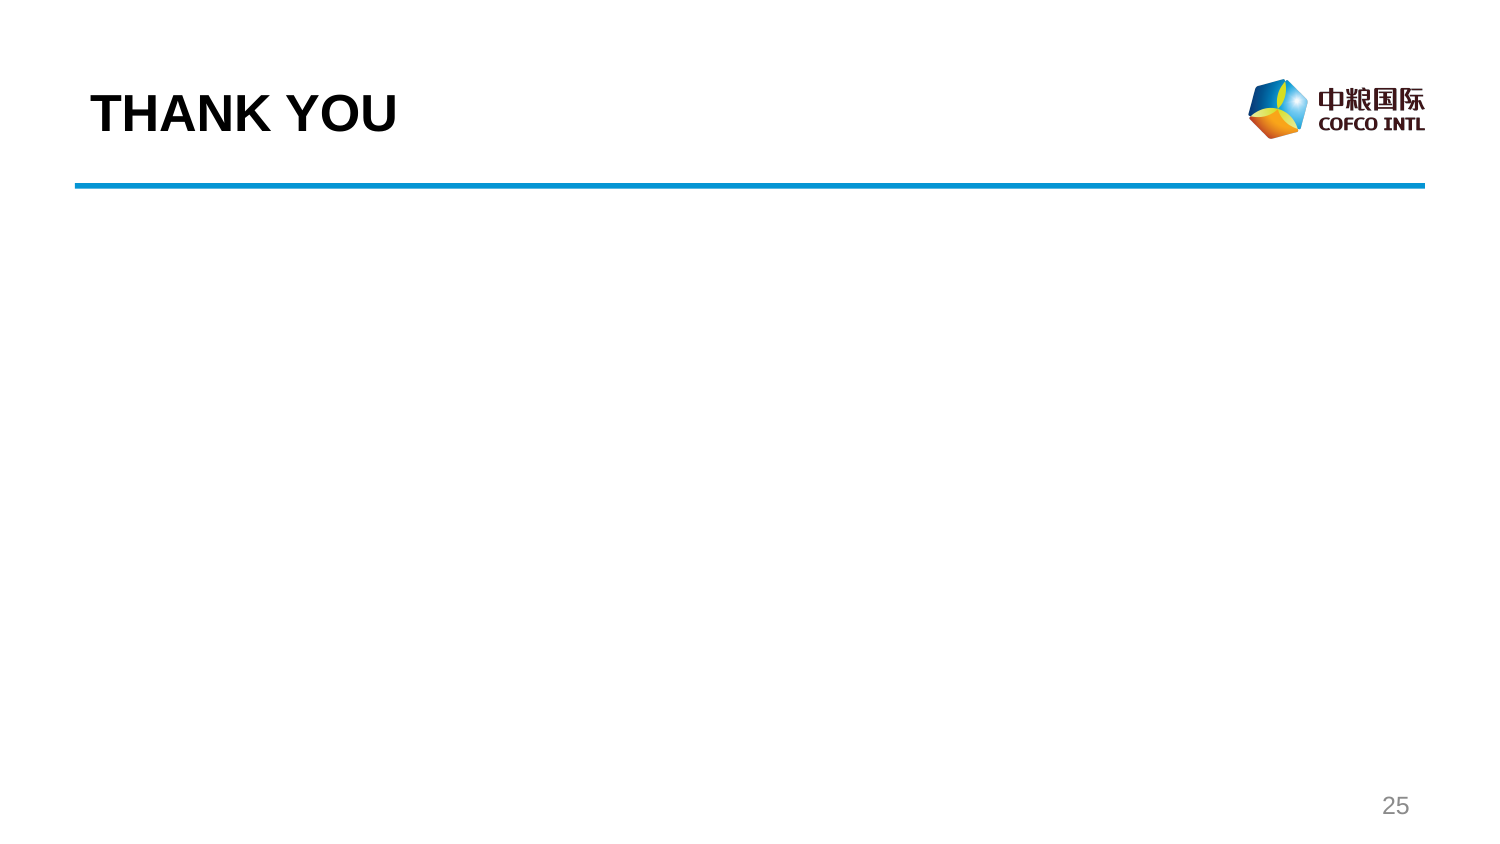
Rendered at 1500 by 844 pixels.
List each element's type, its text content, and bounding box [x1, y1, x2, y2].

picture [1287, 79, 1425, 139]
text_box Thank you [75, 72, 1287, 184]
slide_number 25 [1074, 782, 1425, 827]
